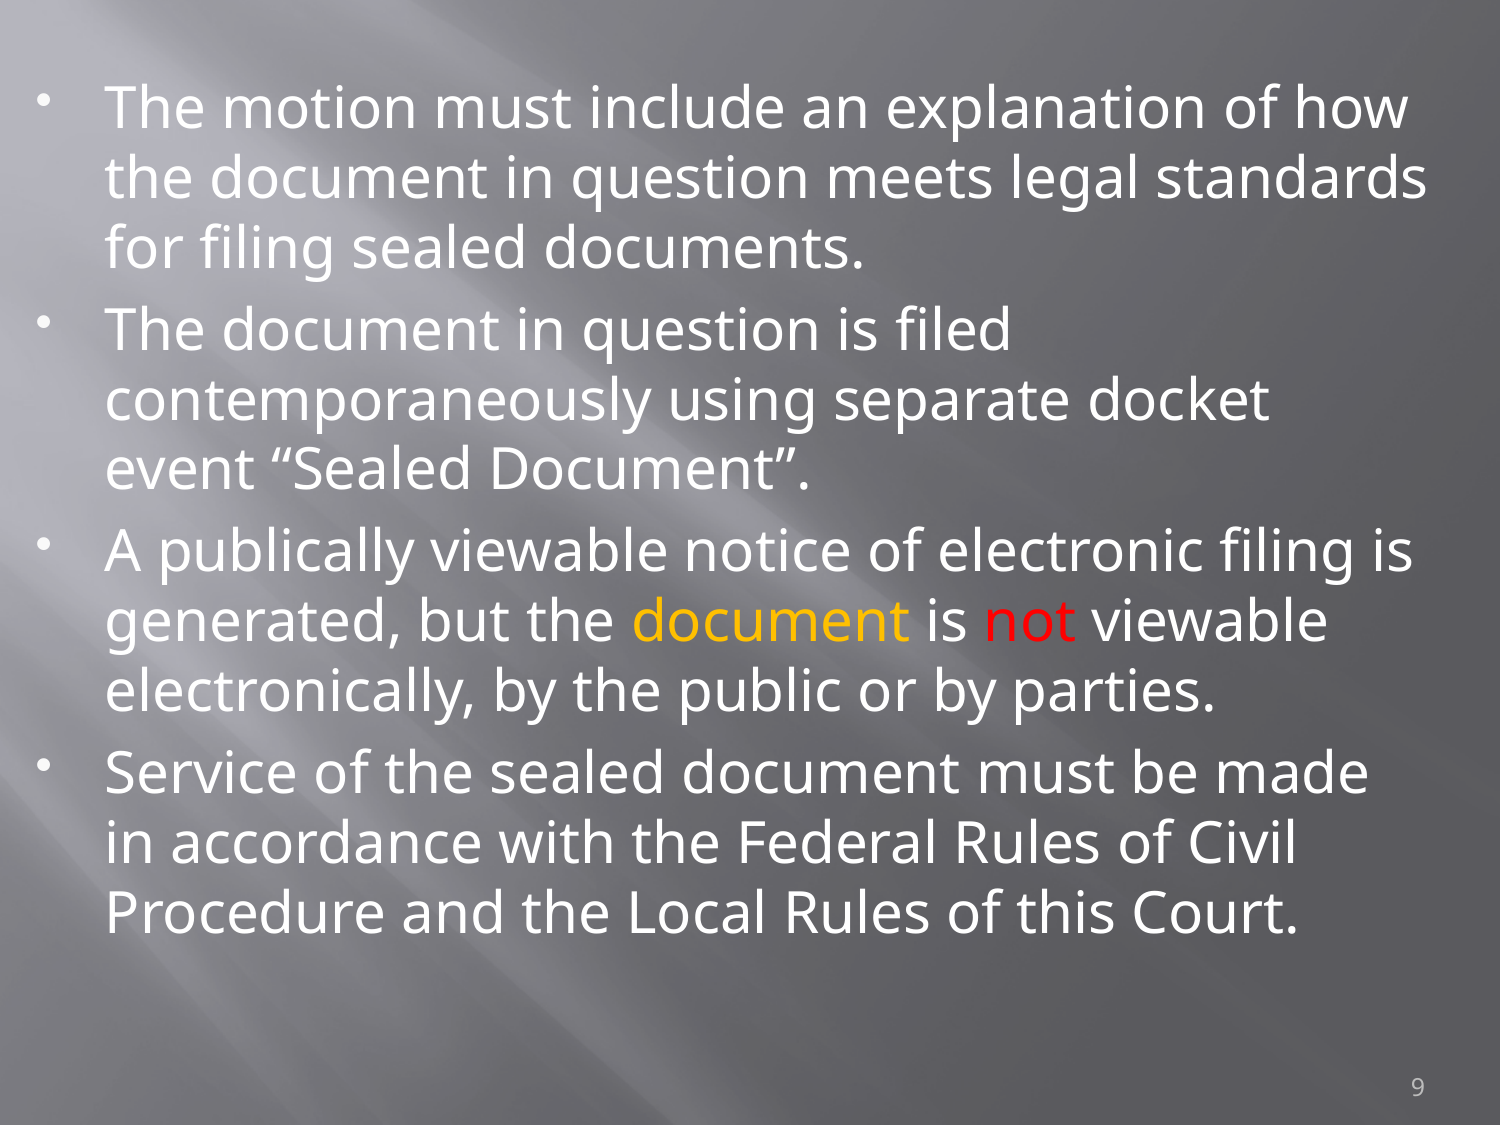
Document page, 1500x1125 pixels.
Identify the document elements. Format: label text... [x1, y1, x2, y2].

slide_number 9 [1299, 1052, 1425, 1113]
list The motion must include an explanation of how the document in question meets legal standards for filing sealed documents. The document in question is filed contemporaneously using separate docket event “Sealed Document”. A publically viewable notice of electronic filing is generated, but the document is not viewable electronically, by the public or by parties. Service of the sealed document must be made in accordance with the Federal Rules of Civil Procedure and the Local Rules of this Court. [0, 62, 1450, 1075]
